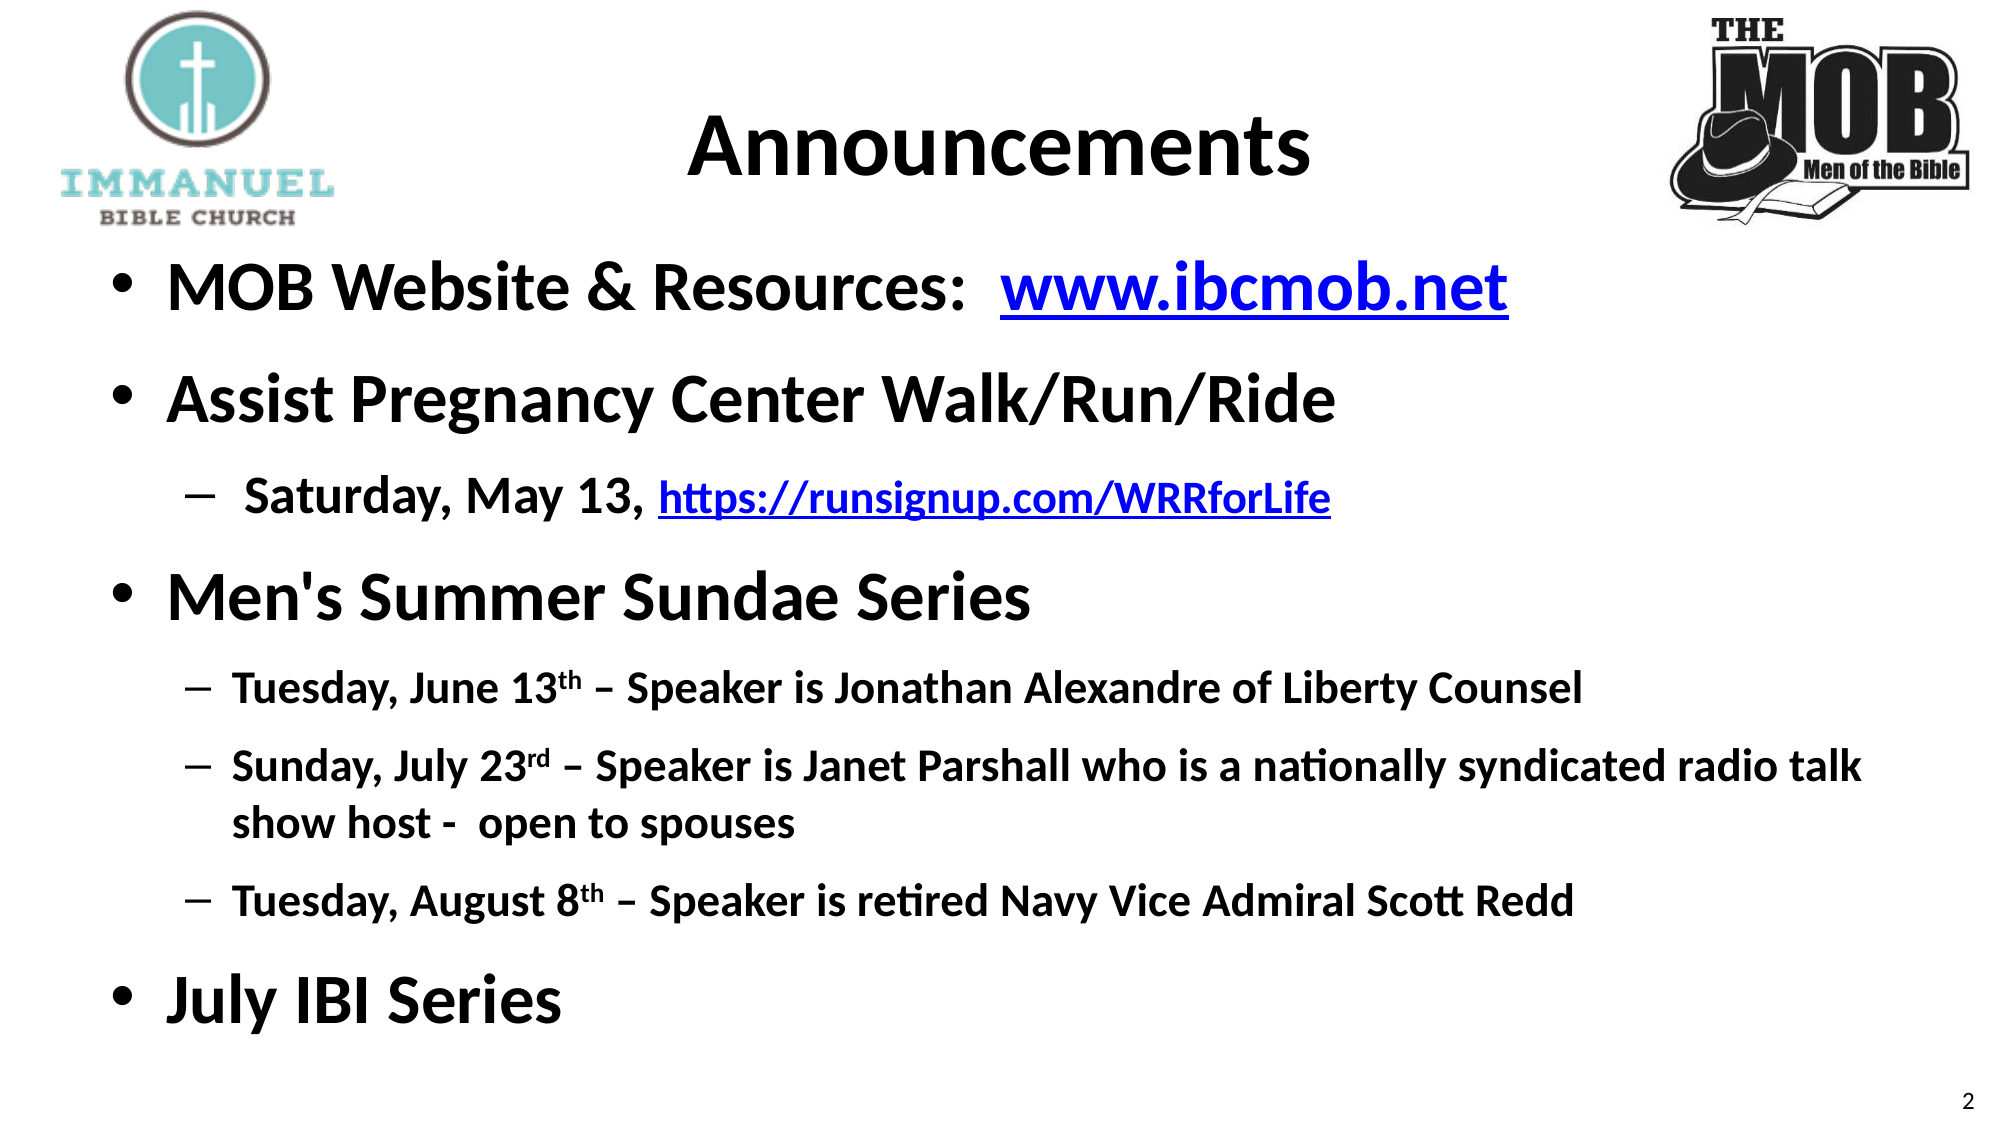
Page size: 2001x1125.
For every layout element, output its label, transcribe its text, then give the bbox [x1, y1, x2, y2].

picture [1662, 18, 1975, 228]
title Announcements [99, 45, 1900, 232]
slide_number 2 [1839, 1069, 1990, 1125]
picture [58, 0, 338, 250]
list MOB Website & Resources: www.ibcmob.net Assist Pregnancy Center Walk/Run/Ride Saturday, May 13, https://runsignup.com/WRRforLife Men's Summer Sundae Series Tuesday, June 13th – Speaker is Jonathan Alexandre of Liberty Counsel Sunday, July 23rd – Speaker is Janet Parshall who is a nationally syndicated radio talk show host - open to spouses Tuesday, August 8th – Speaker is retired Navy Vice Admiral Scott Redd July IBI Series [95, 232, 1950, 1125]
